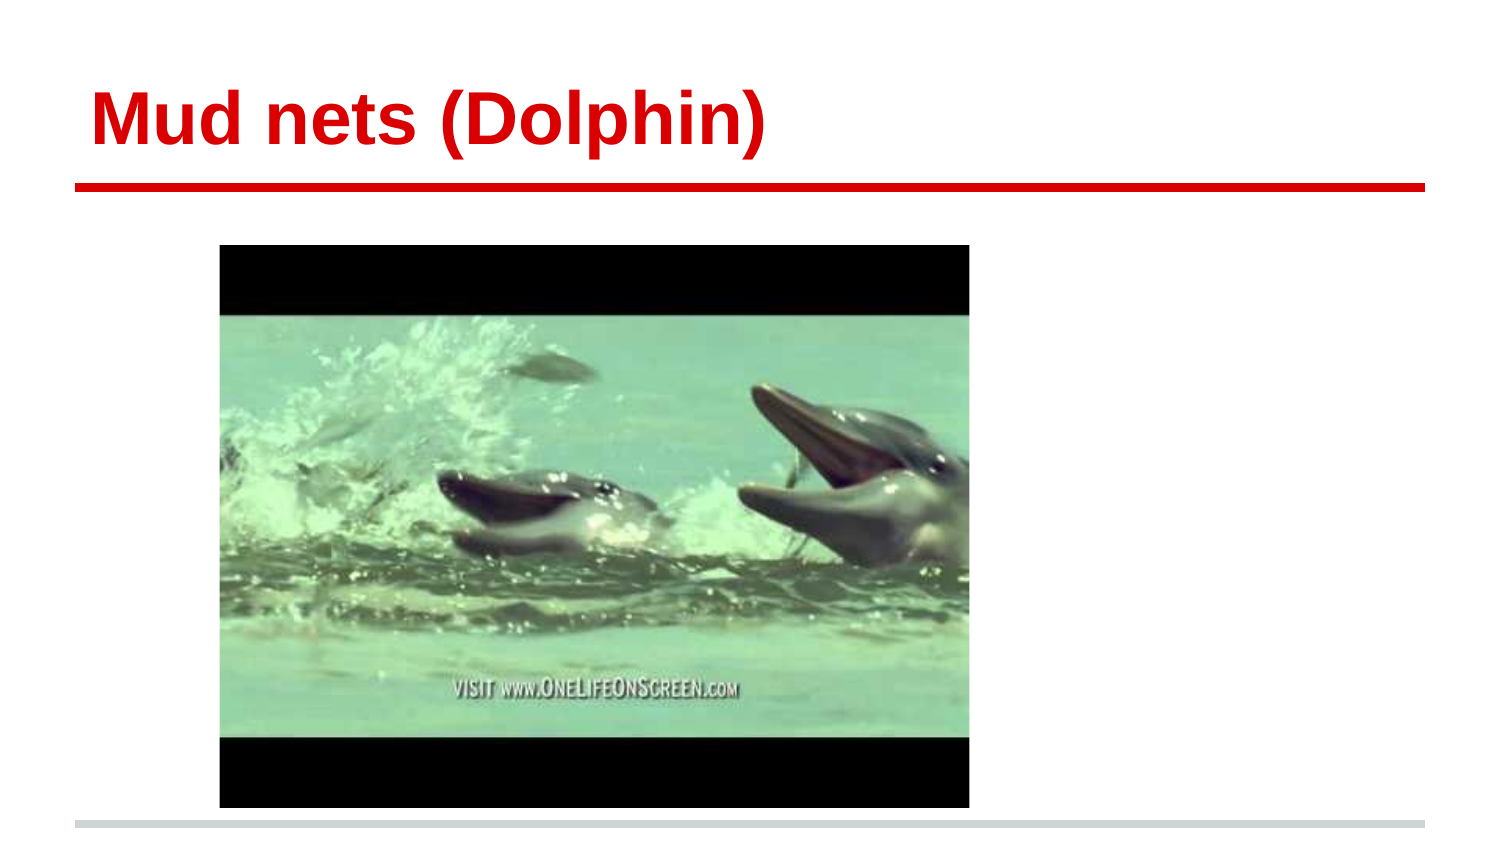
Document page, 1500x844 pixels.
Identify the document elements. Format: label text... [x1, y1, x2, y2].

title Mud nets (Dolphin) [75, 33, 1425, 175]
text_box [219, 245, 970, 808]
